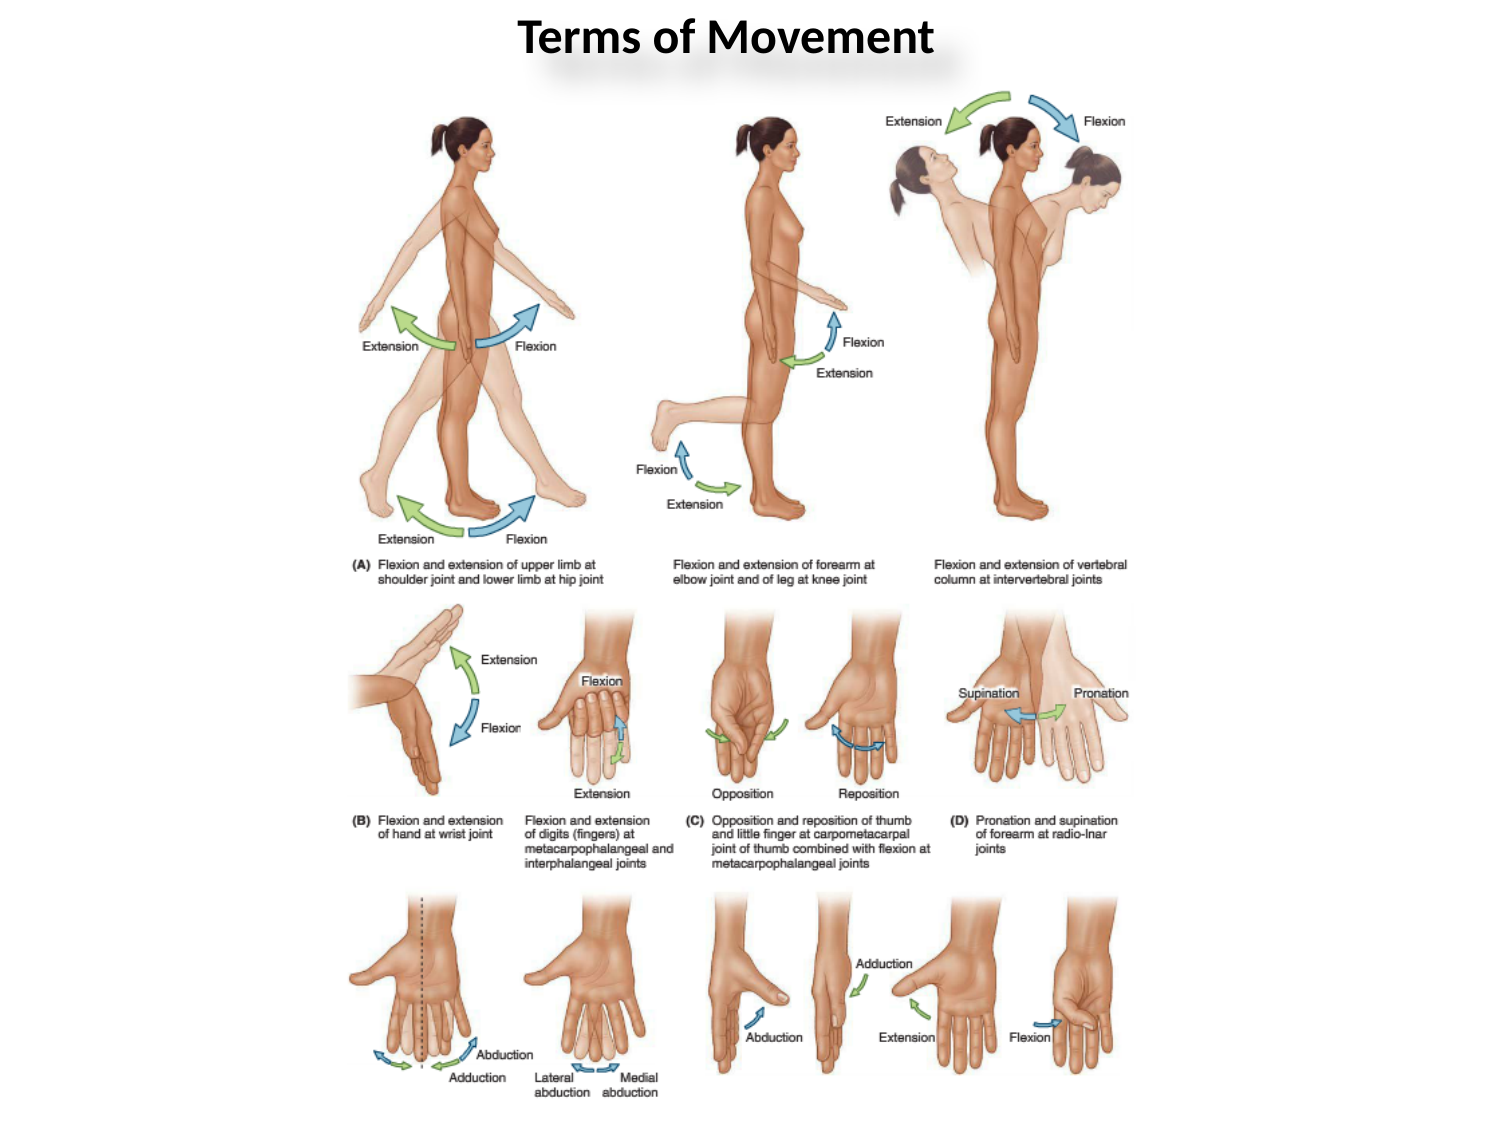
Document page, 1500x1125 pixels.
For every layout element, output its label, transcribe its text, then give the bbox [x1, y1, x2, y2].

text_box Terms of Movement [99, 0, 1353, 71]
picture [340, 87, 1160, 1113]
